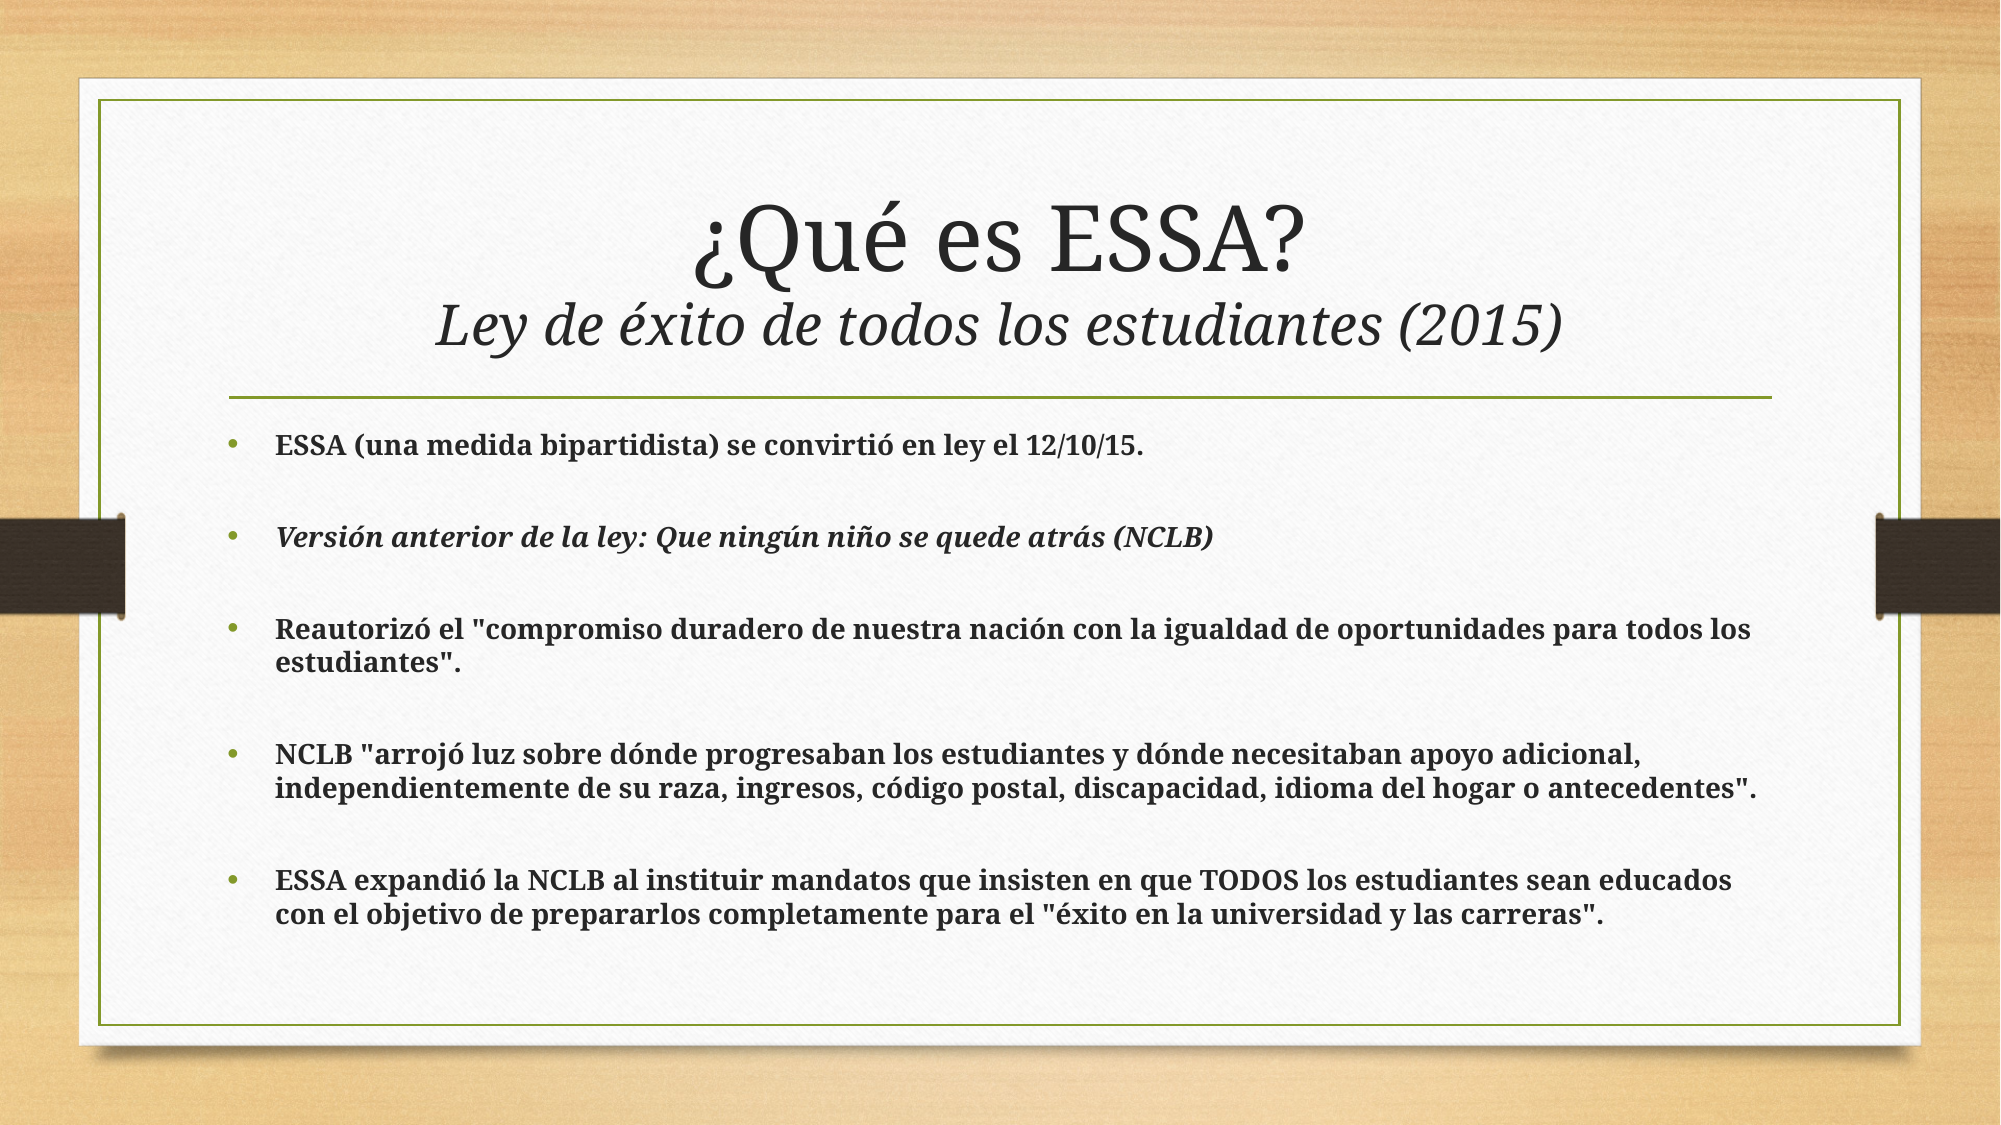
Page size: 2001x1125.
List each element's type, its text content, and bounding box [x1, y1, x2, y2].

list ESSA (una medida bipartidista) se convirtió en ley el 12/10/15. Versión anterior de la ley: Que ningún niño se quede atrás (NCLB) Reautorizó el "compromiso duradero de nuestra nación con la igualdad de oportunidades para todos los estudiantes". NCLB "arrojó luz sobre dónde progresaban los estudiantes y dónde necesitaban apoyo adicional, independientemente de su raza, ingresos, código postal, discapacidad, idioma del hogar o antecedentes". ESSA expandió la NCLB al instituir mandatos que insisten en que TODOS los estudiantes sean educados con el objetivo de prepararlos completamente para el "éxito en la universidad y las carreras". [212, 419, 1788, 964]
title ¿Qué es ESSA? Ley de éxito de todos los estudiantes (2015) [212, 161, 1788, 375]
picture [0, 0, 2001, 1125]
